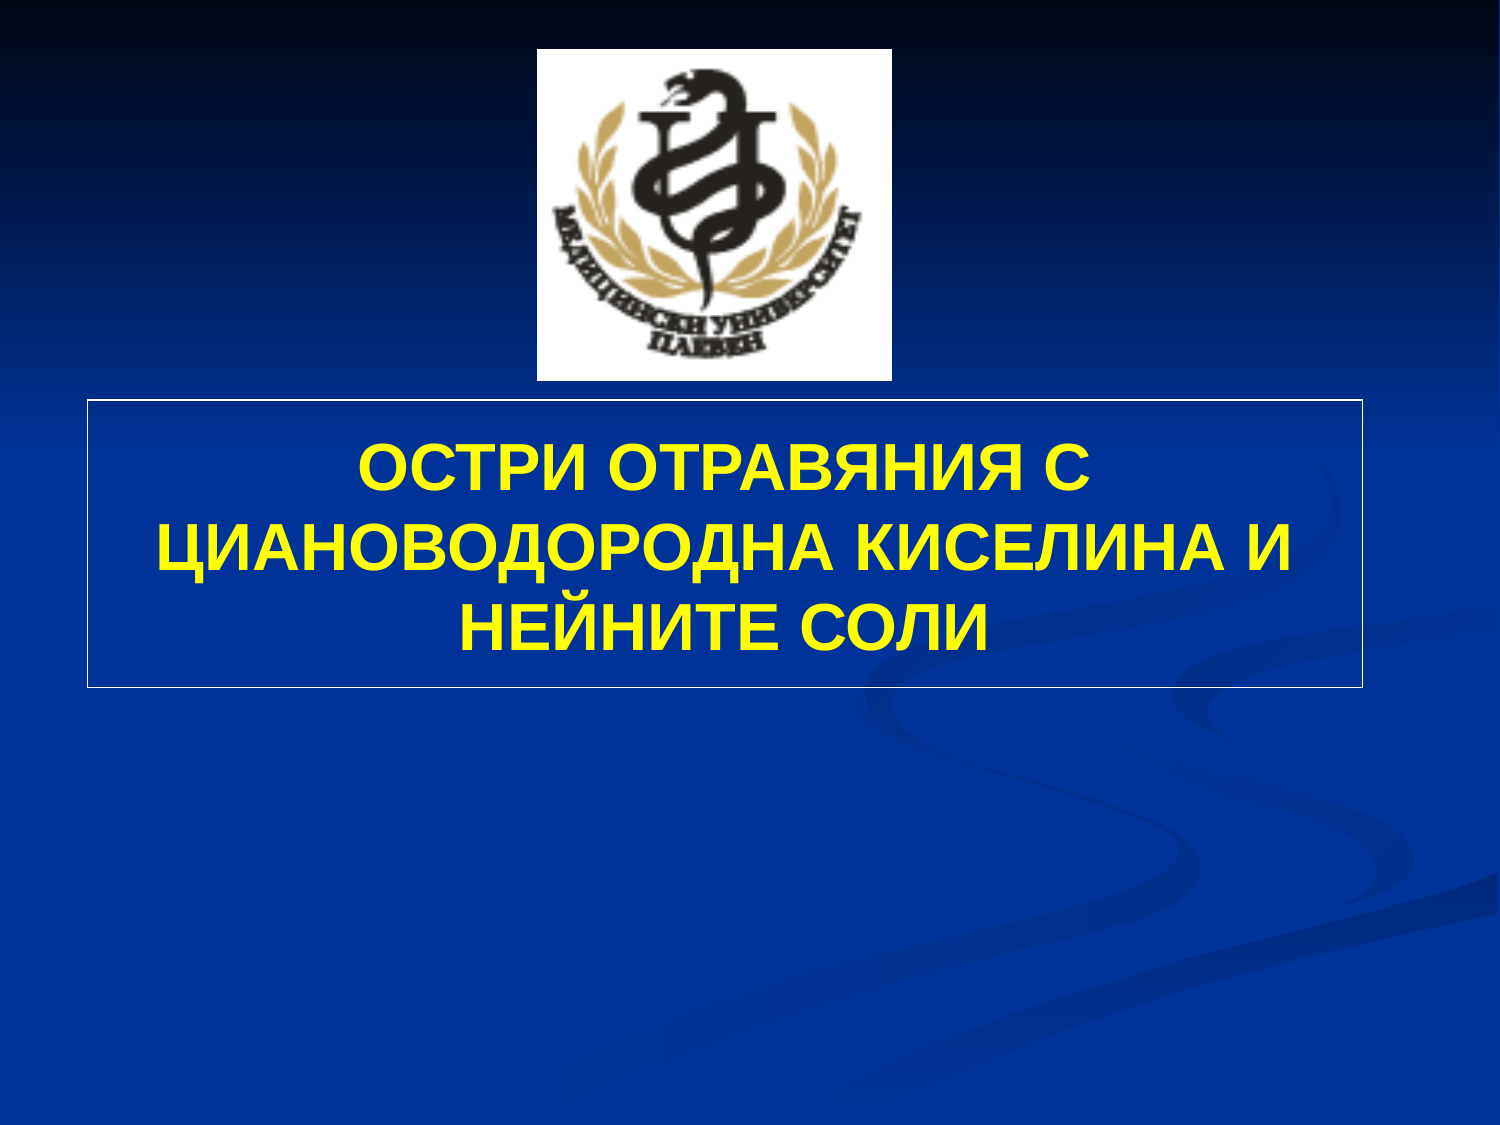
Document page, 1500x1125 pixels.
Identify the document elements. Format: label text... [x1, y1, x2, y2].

picture [537, 49, 893, 381]
title ОСТРИ ОТРАВЯНИЯ С ЦИАНОВОДОРОДНА КИСЕЛИНА И НЕЙНИТЕ СОЛИ [87, 399, 1363, 688]
